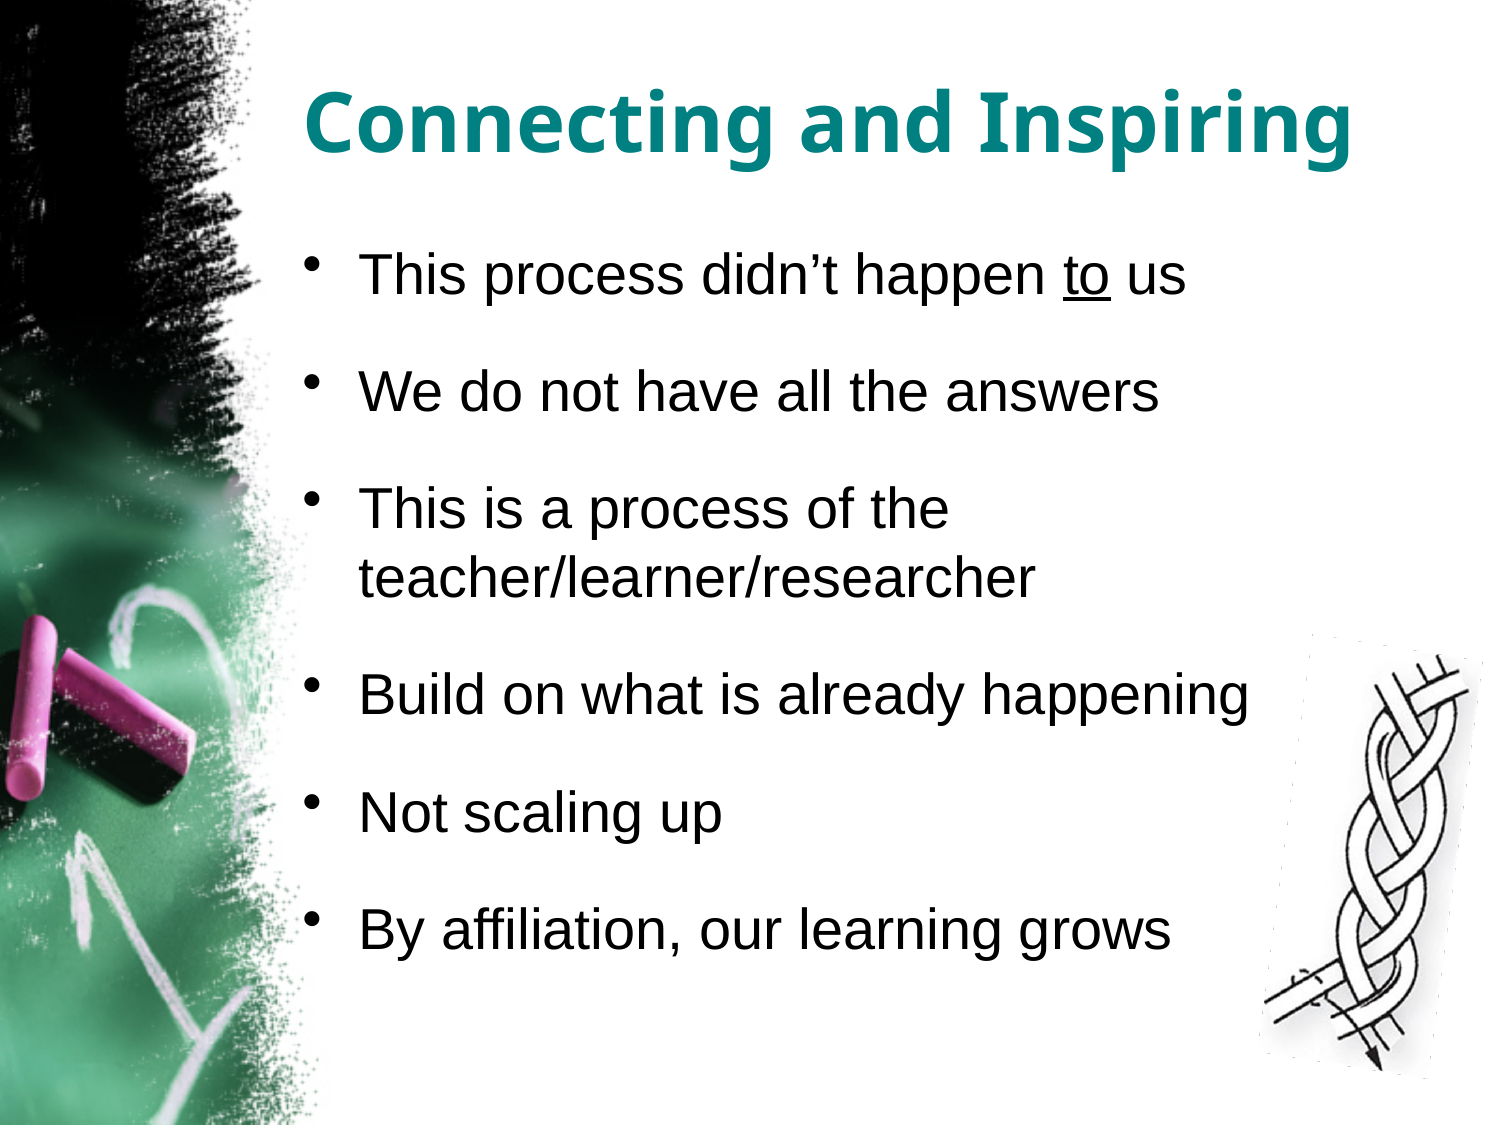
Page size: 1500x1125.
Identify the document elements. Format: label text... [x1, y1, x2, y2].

list This process didn’t happen to us We do not have all the answers This is a process of the teacher/learner/researcher Build on what is already happening Not scaling up By affiliation, our learning grows [287, 228, 1438, 980]
picture [0, 0, 1500, 1125]
title Connecting and Inspiring [287, 49, 1438, 188]
